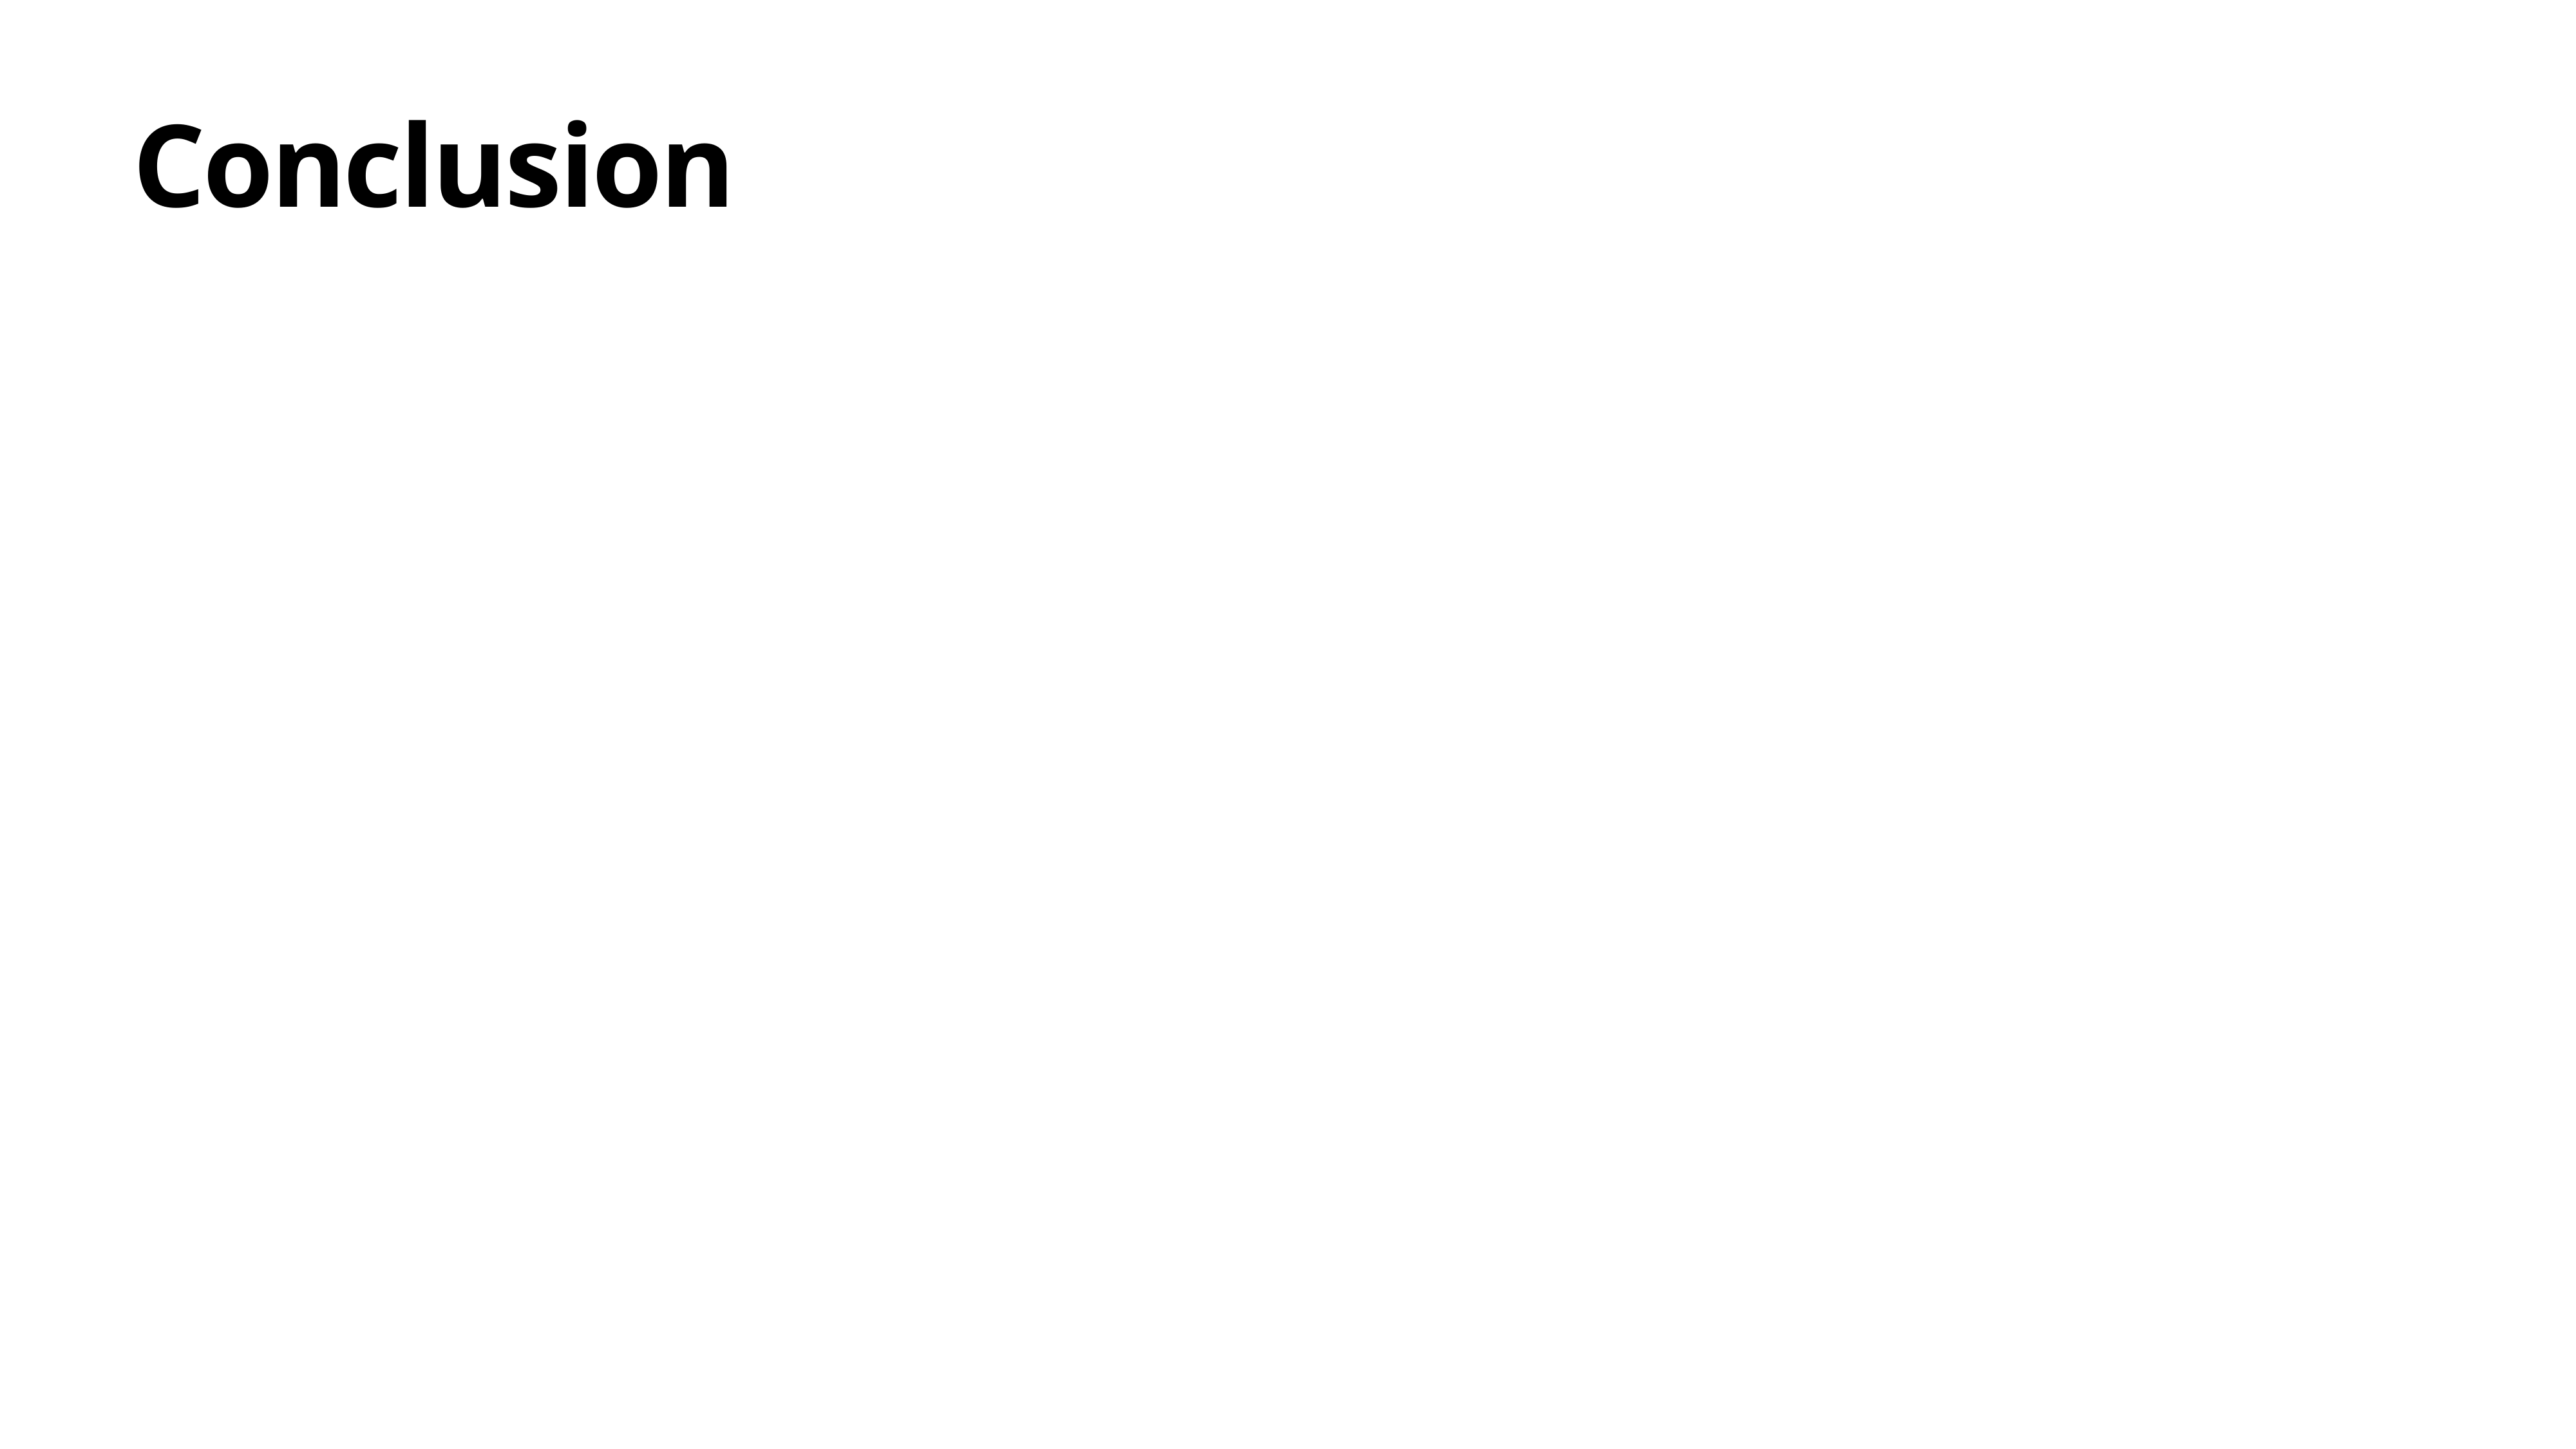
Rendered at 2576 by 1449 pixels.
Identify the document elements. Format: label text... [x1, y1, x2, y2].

title Conclusion [127, 113, 2449, 266]
